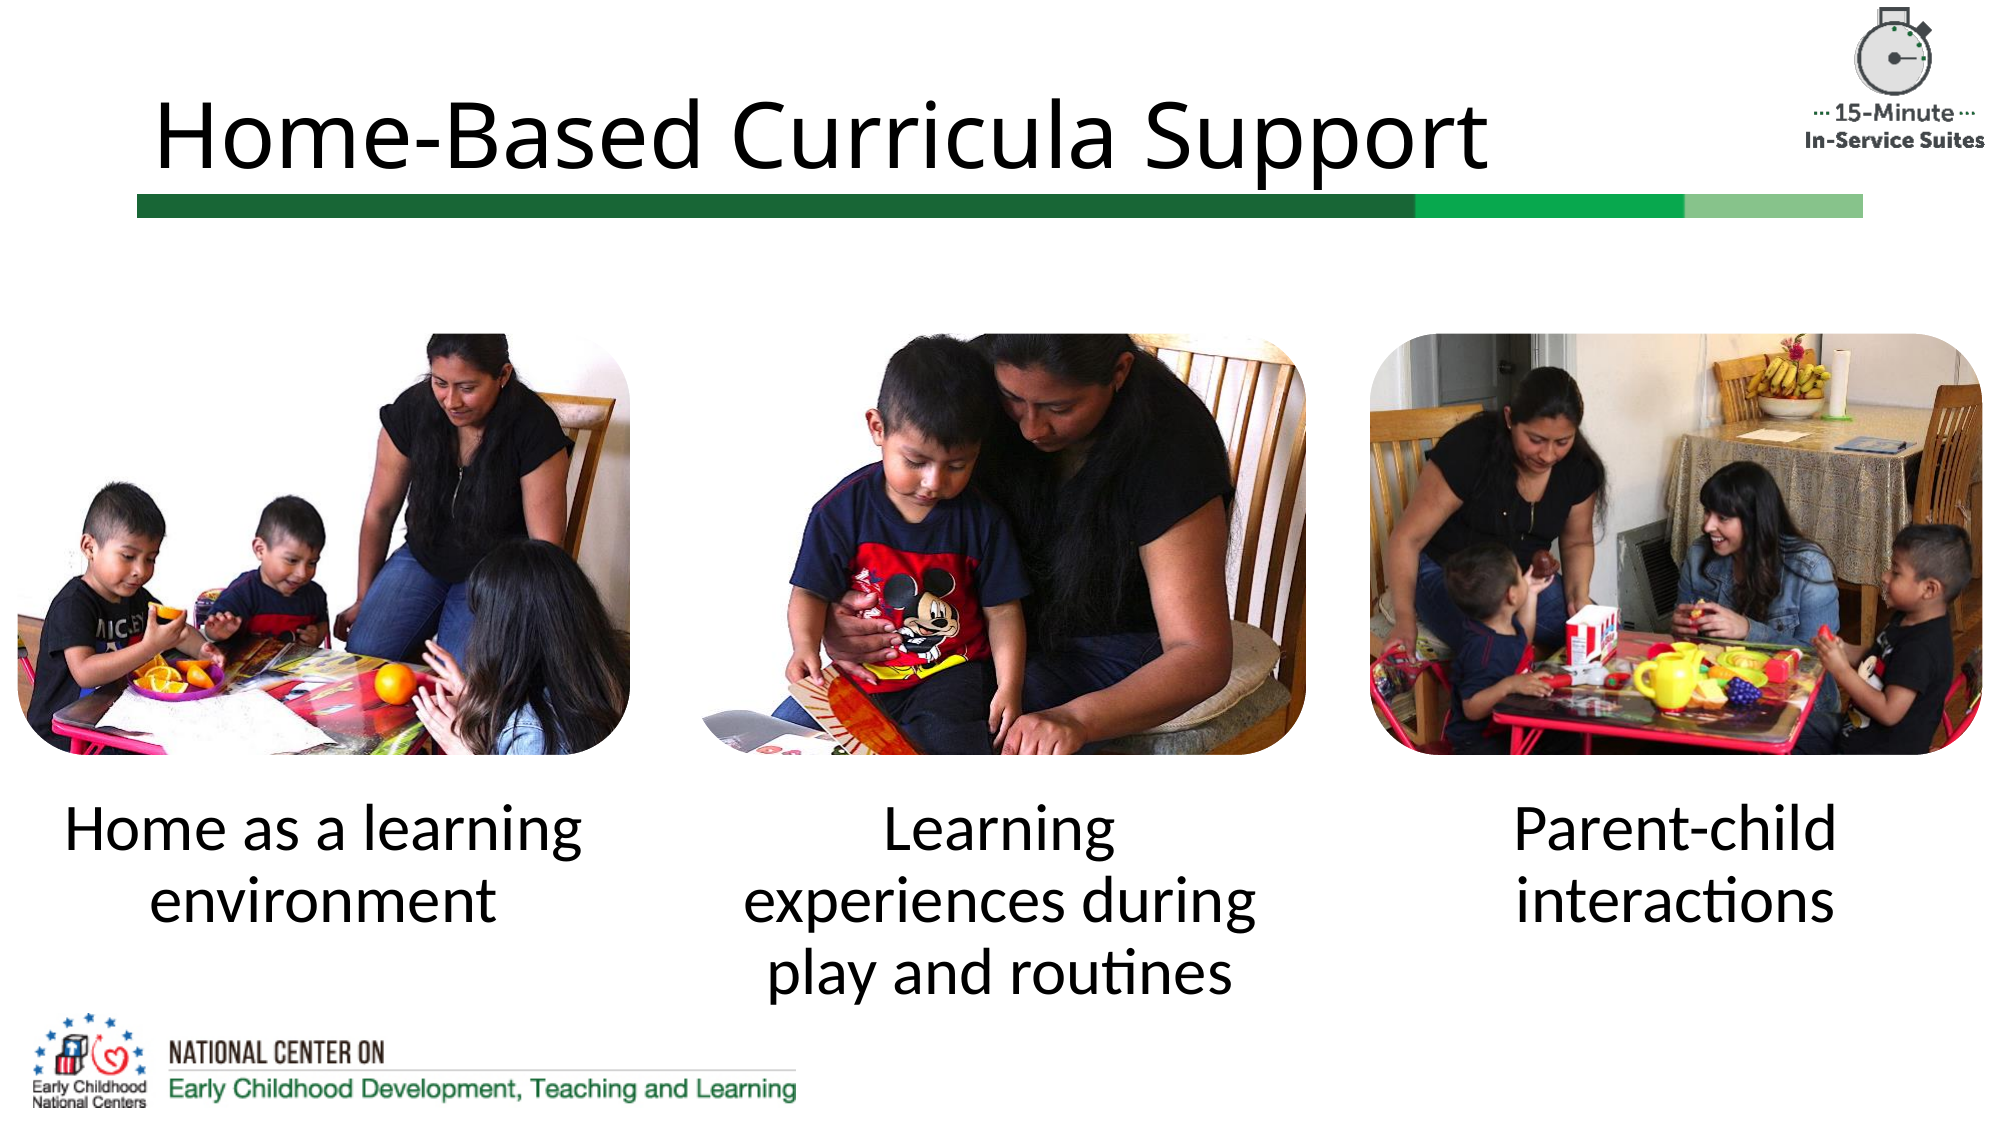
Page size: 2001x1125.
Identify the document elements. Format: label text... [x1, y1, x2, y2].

picture [1790, 0, 1999, 161]
title Home-Based Curricula Support [137, 59, 1863, 218]
picture [33, 1082, 796, 1108]
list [16, 234, 1984, 1082]
